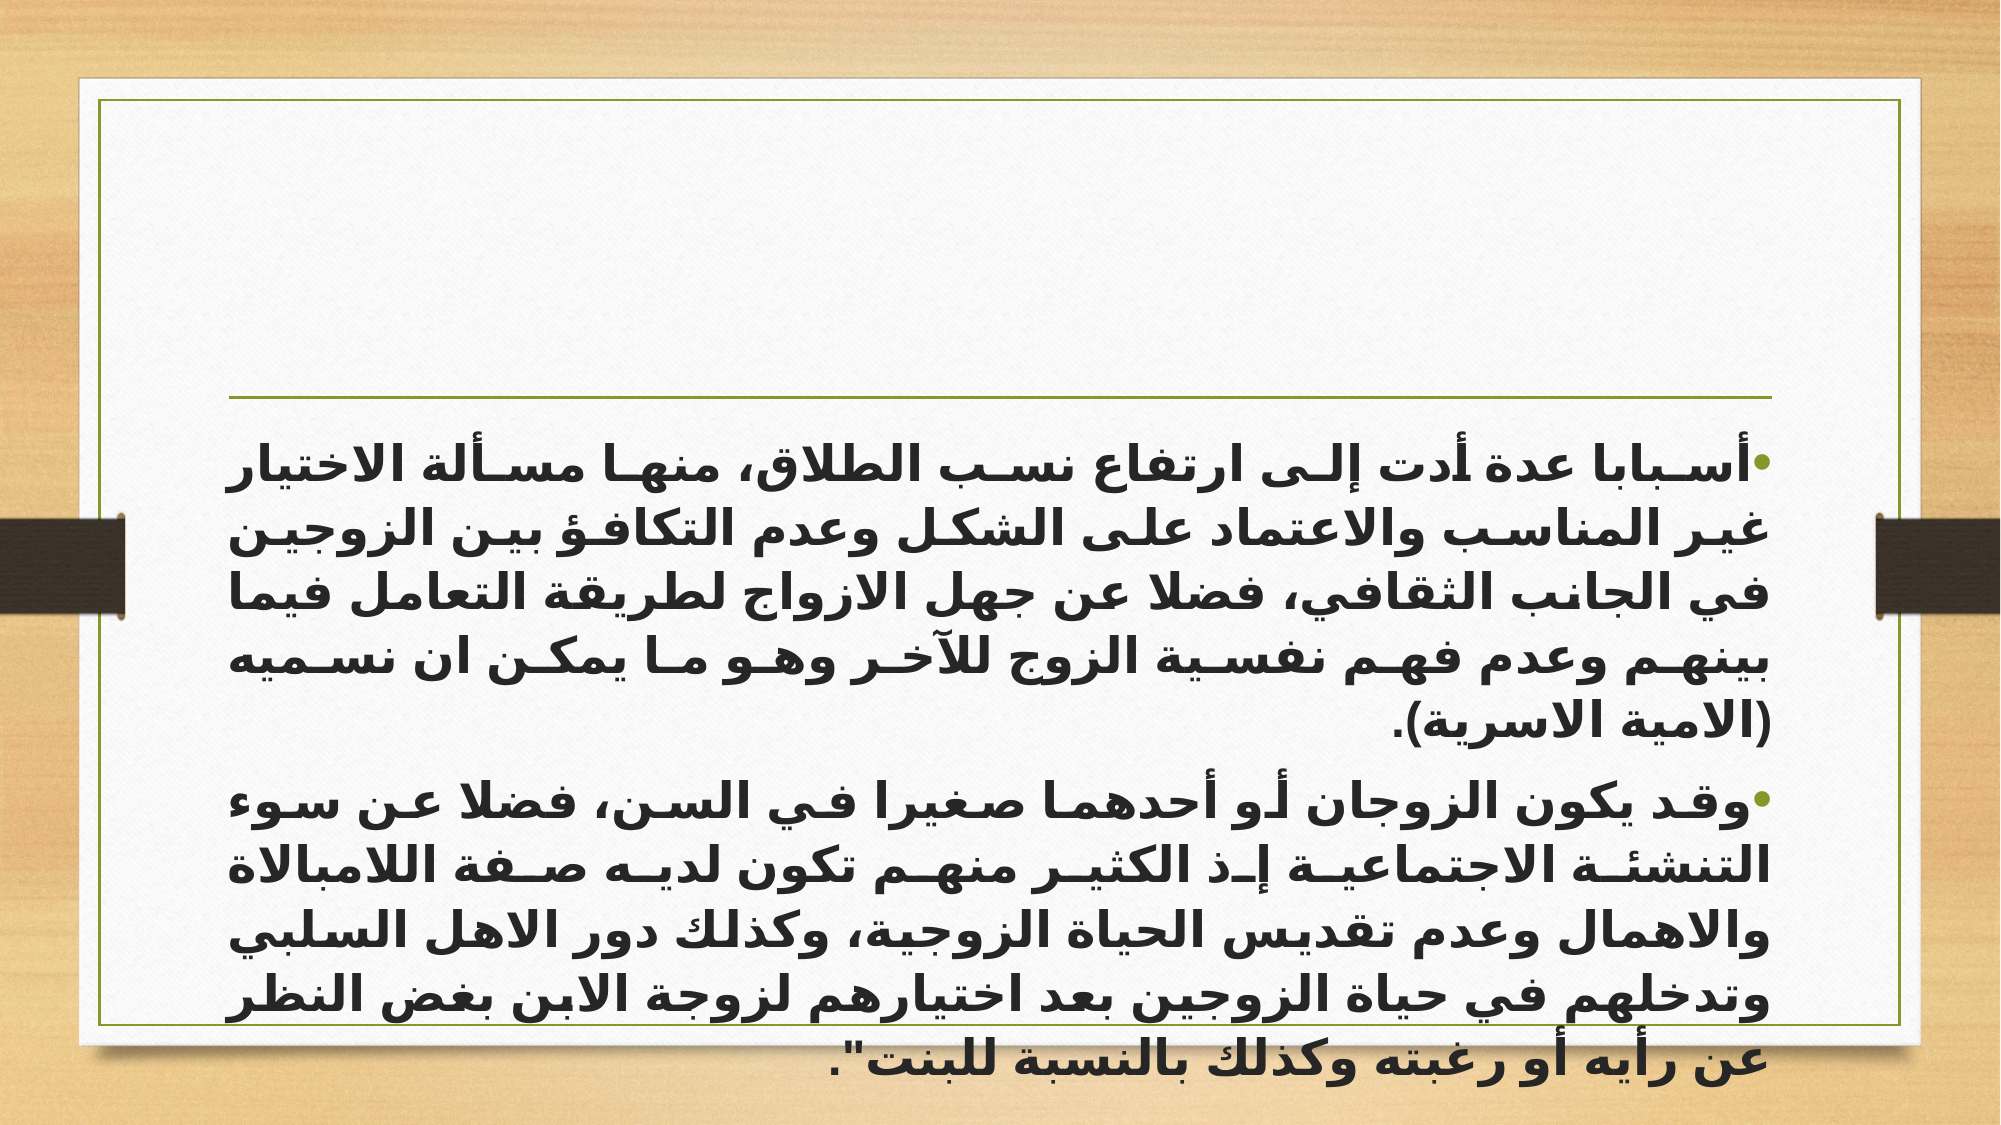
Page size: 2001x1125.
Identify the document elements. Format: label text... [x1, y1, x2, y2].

picture [0, 0, 2001, 1125]
list أسبابا عدة أدت إلى ارتفاع نسب الطلاق، منها مسألة الاختيار غير المناسب والاعتماد على الشكل وعدم التكافؤ بين الزوجين في الجانب الثقافي، فضلا عن جهل الازواج لطريقة التعامل فيما بينهم وعدم فهم نفسية الزوج للآخر وهو ما يمكن ان نسميه (الامية الاسرية). وقد يكون الزوجان أو أحدهما صغيرا في السن، فضلا عن سوء التنشئة الاجتماعية إذ الكثير منهم تكون لديه صفة اللامبالاة والاهمال وعدم تقديس الحياة الزوجية، وكذلك دور الاهل السلبي وتدخلهم في حياة الزوجين بعد اختيارهم لزوجة الابن بغض النظر عن رأيه أو رغبته وكذلك بالنسبة للبنت". [212, 419, 1788, 964]
